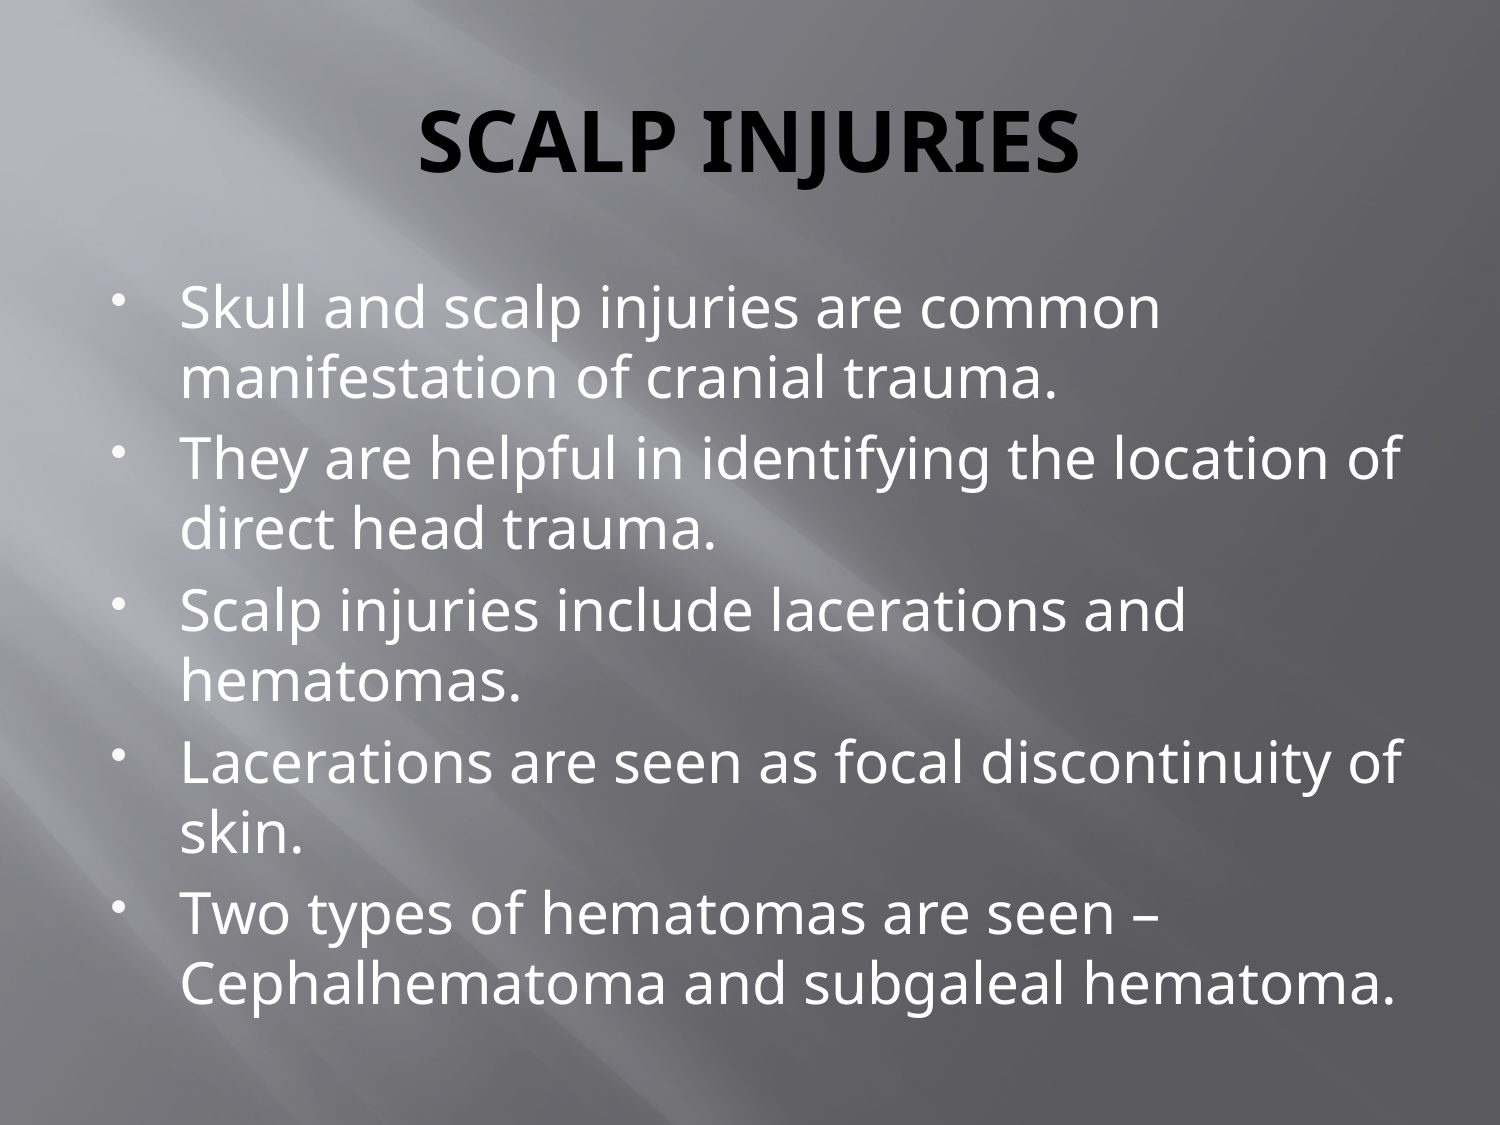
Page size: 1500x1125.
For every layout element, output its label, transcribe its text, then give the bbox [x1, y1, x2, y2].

list Skull and scalp injuries are common manifestation of cranial trauma. They are helpful in identifying the location of direct head trauma. Scalp injuries include lacerations and hematomas. Lacerations are seen as focal discontinuity of skin. Two types of hematomas are seen – Cephalhematoma and subgaleal hematoma. [75, 262, 1425, 1035]
title SCALP INJURIES [75, 45, 1425, 233]
